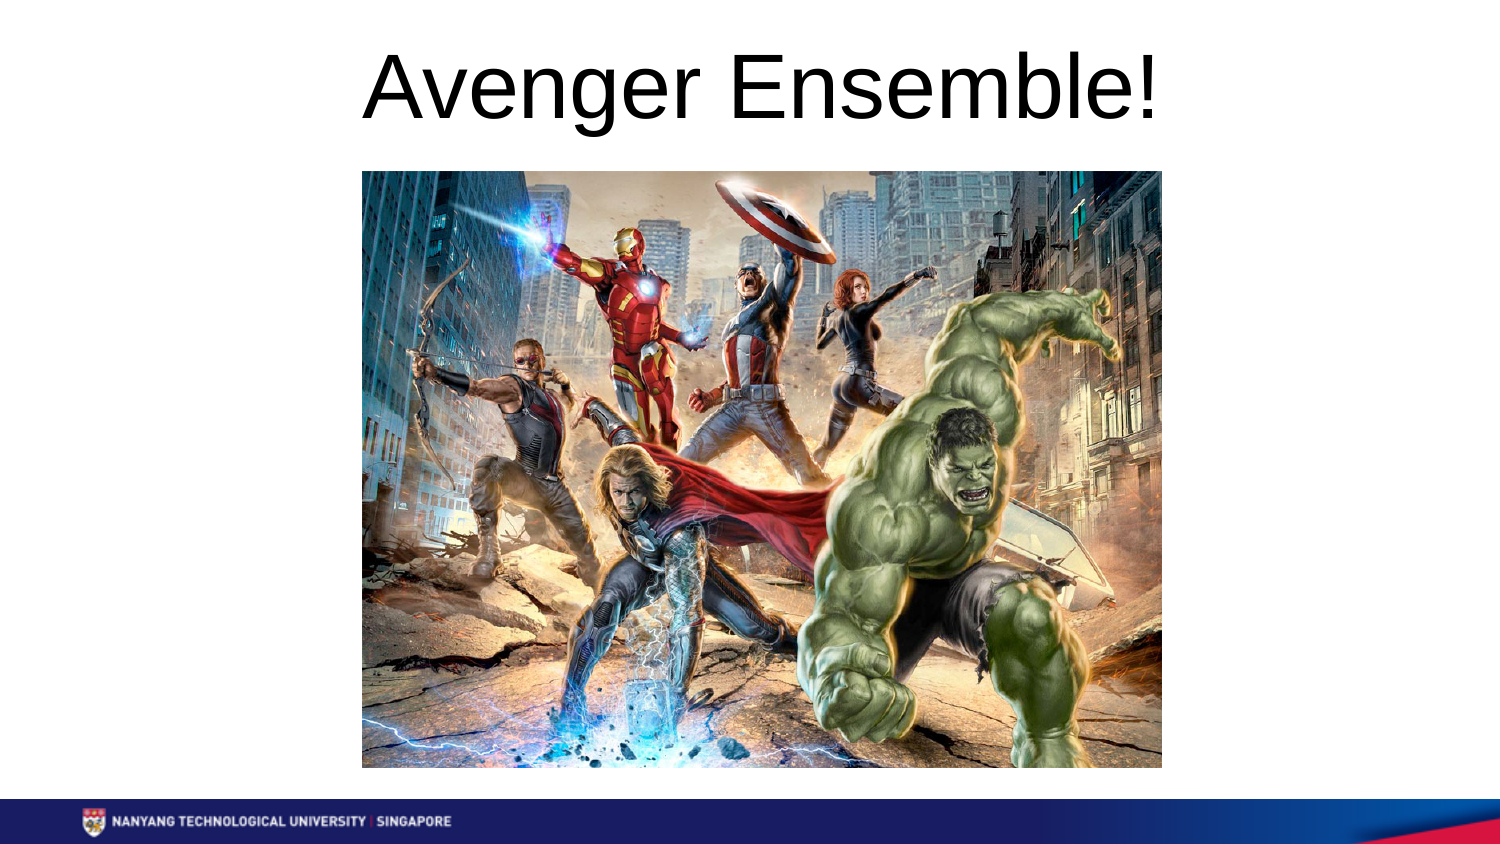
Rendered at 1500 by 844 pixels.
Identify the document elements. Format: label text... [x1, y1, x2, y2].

picture [362, 171, 1163, 768]
title Avenger Ensemble! [87, 12, 1438, 153]
picture [0, 799, 1500, 844]
